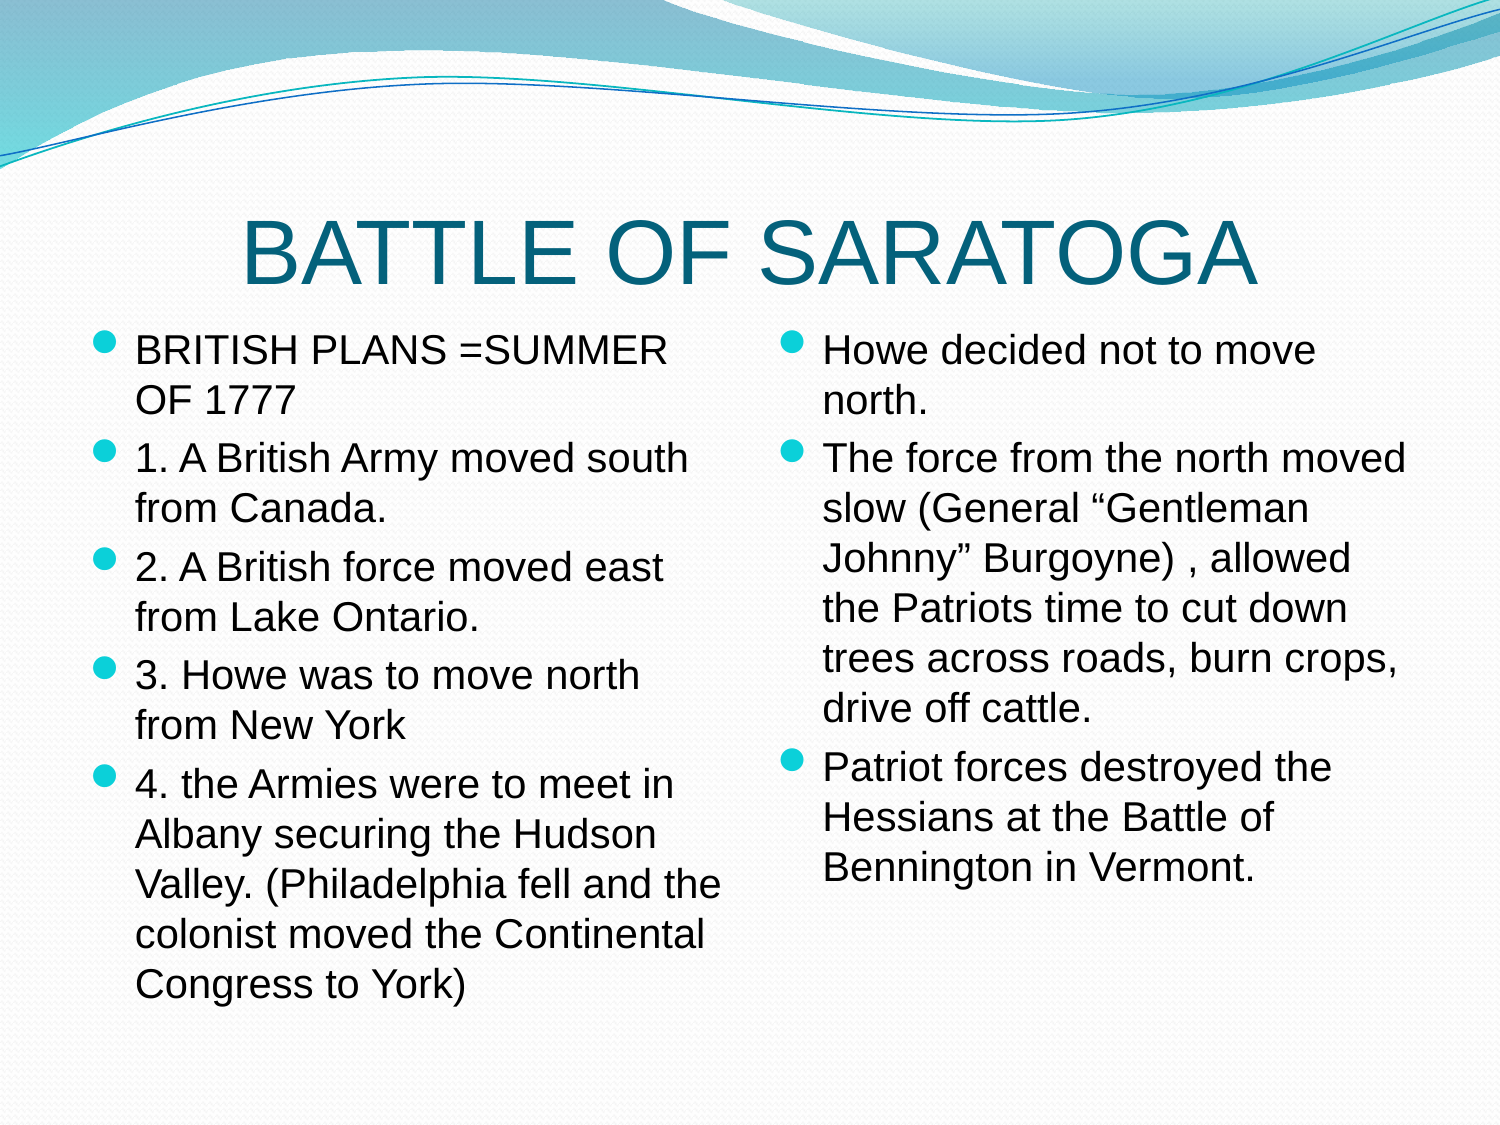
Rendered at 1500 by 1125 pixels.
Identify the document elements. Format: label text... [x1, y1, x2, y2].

list BRITISH PLANS =SUMMER OF 1777 1. A British Army moved south from Canada. 2. A British force moved east from Lake Ontario. 3. Howe was to move north from New York 4. the Armies were to meet in Albany securing the Hudson Valley. (Philadelphia fell and the colonist moved the Continental Congress to York) [75, 314, 738, 1043]
list Howe decided not to move north. The force from the north moved slow (General “Gentleman Johnny” Burgoyne) , allowed the Patriots time to cut down trees across roads, burn crops, drive off cattle. Patriot forces destroyed the Hessians at the Battle of Bennington in Vermont. [762, 314, 1425, 1043]
title BATTLE OF SARATOGA [75, 115, 1425, 303]
